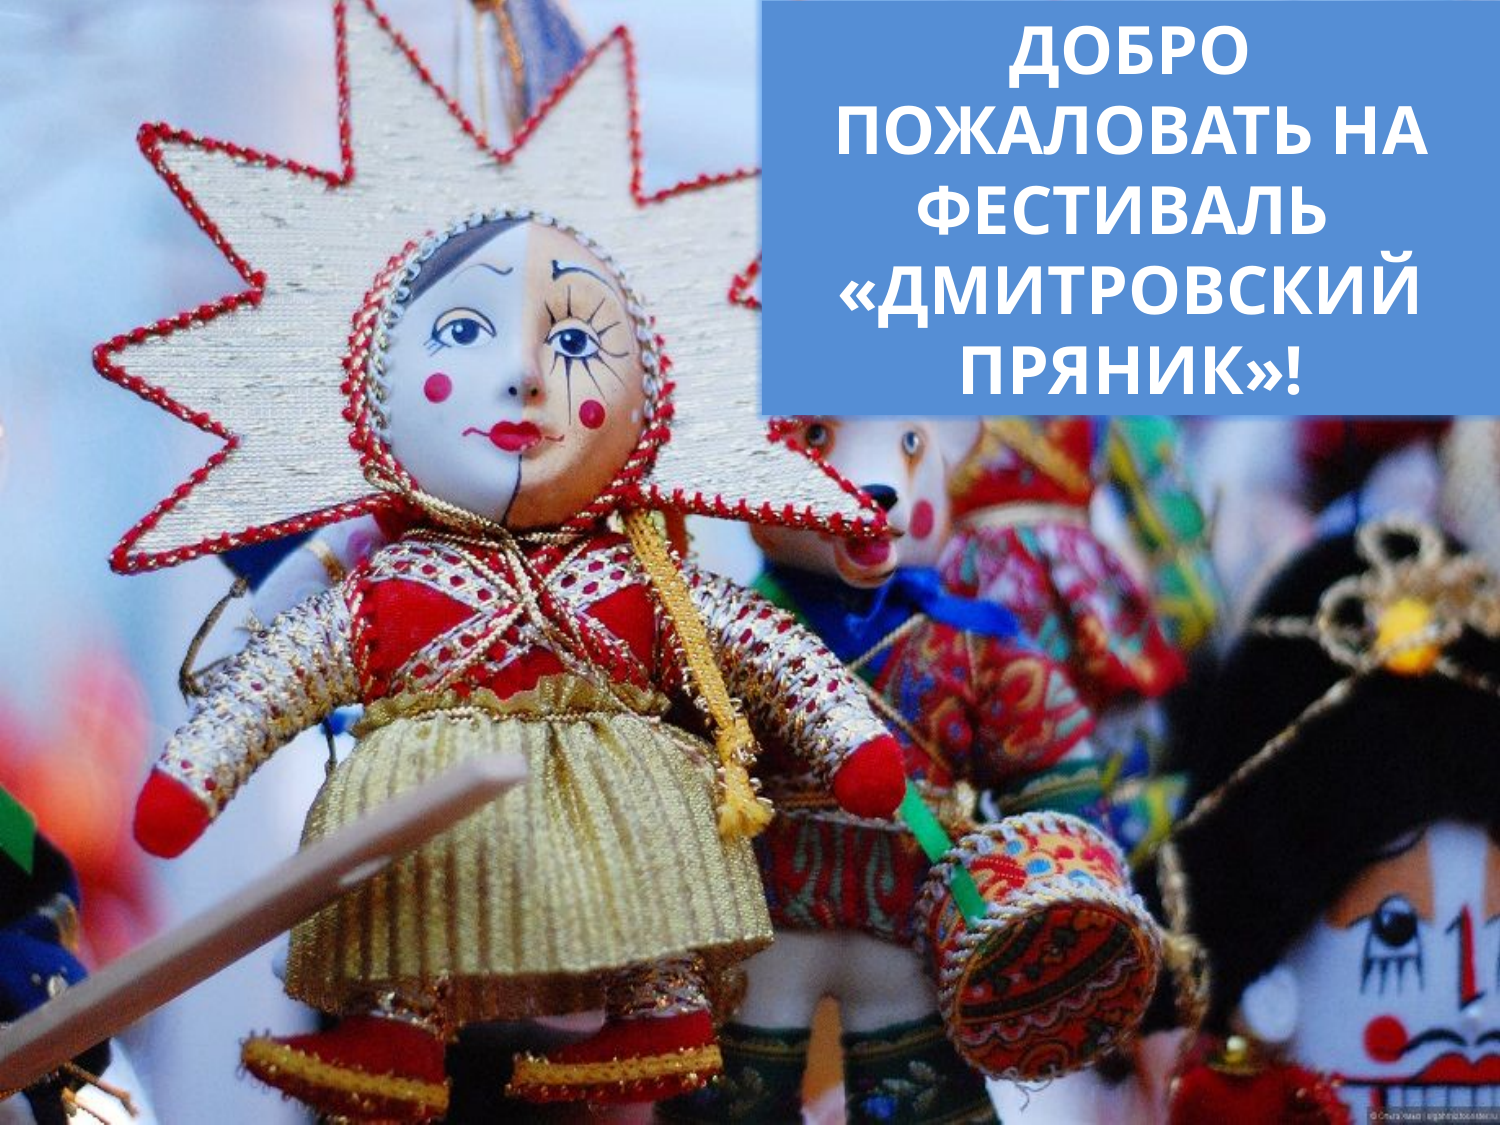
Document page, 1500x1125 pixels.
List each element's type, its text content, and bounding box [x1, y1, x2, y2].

text_box ДОБРО ПОЖАЛОВАТЬ НА ФЕСТИВАЛЬ «ДМИТРОВСКИЙ ПРЯНИК»! [761, 0, 1500, 416]
picture [0, 0, 1500, 1125]
